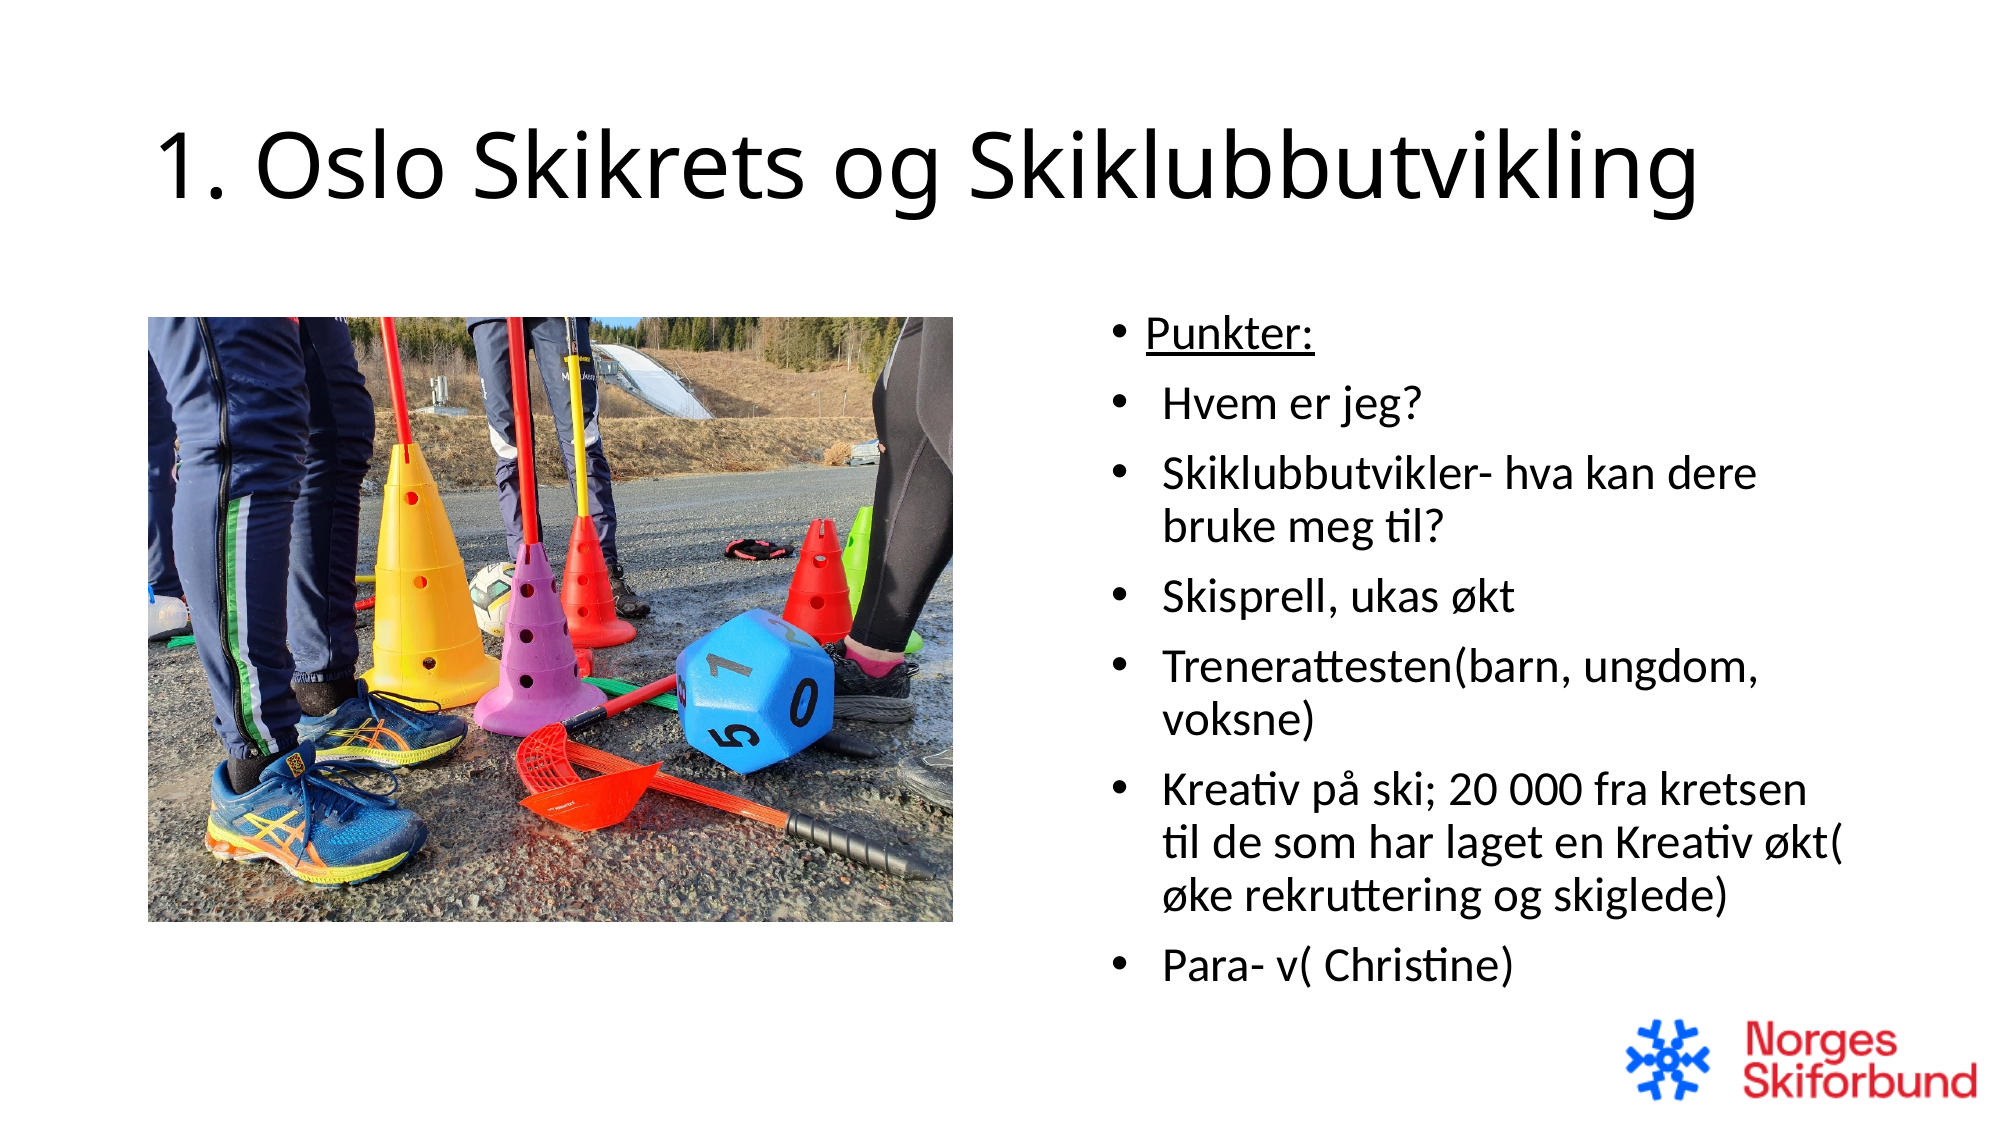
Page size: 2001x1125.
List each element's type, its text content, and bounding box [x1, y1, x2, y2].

list Punkter: Hvem er jeg? Skiklubbutvikler- hva kan dere bruke meg til? Skisprell, ukas økt Trenerattesten(barn, ungdom, voksne) Kreativ på ski; 20 000 fra kretsen til de som har laget en Kreativ økt( øke rekruttering og skiglede) Para- v( Christine) [1096, 299, 1863, 1014]
picture [148, 317, 953, 922]
title 1. Oslo Skikrets og Skiklubbutvikling [137, 59, 1863, 278]
picture [1615, 1003, 2000, 1125]
